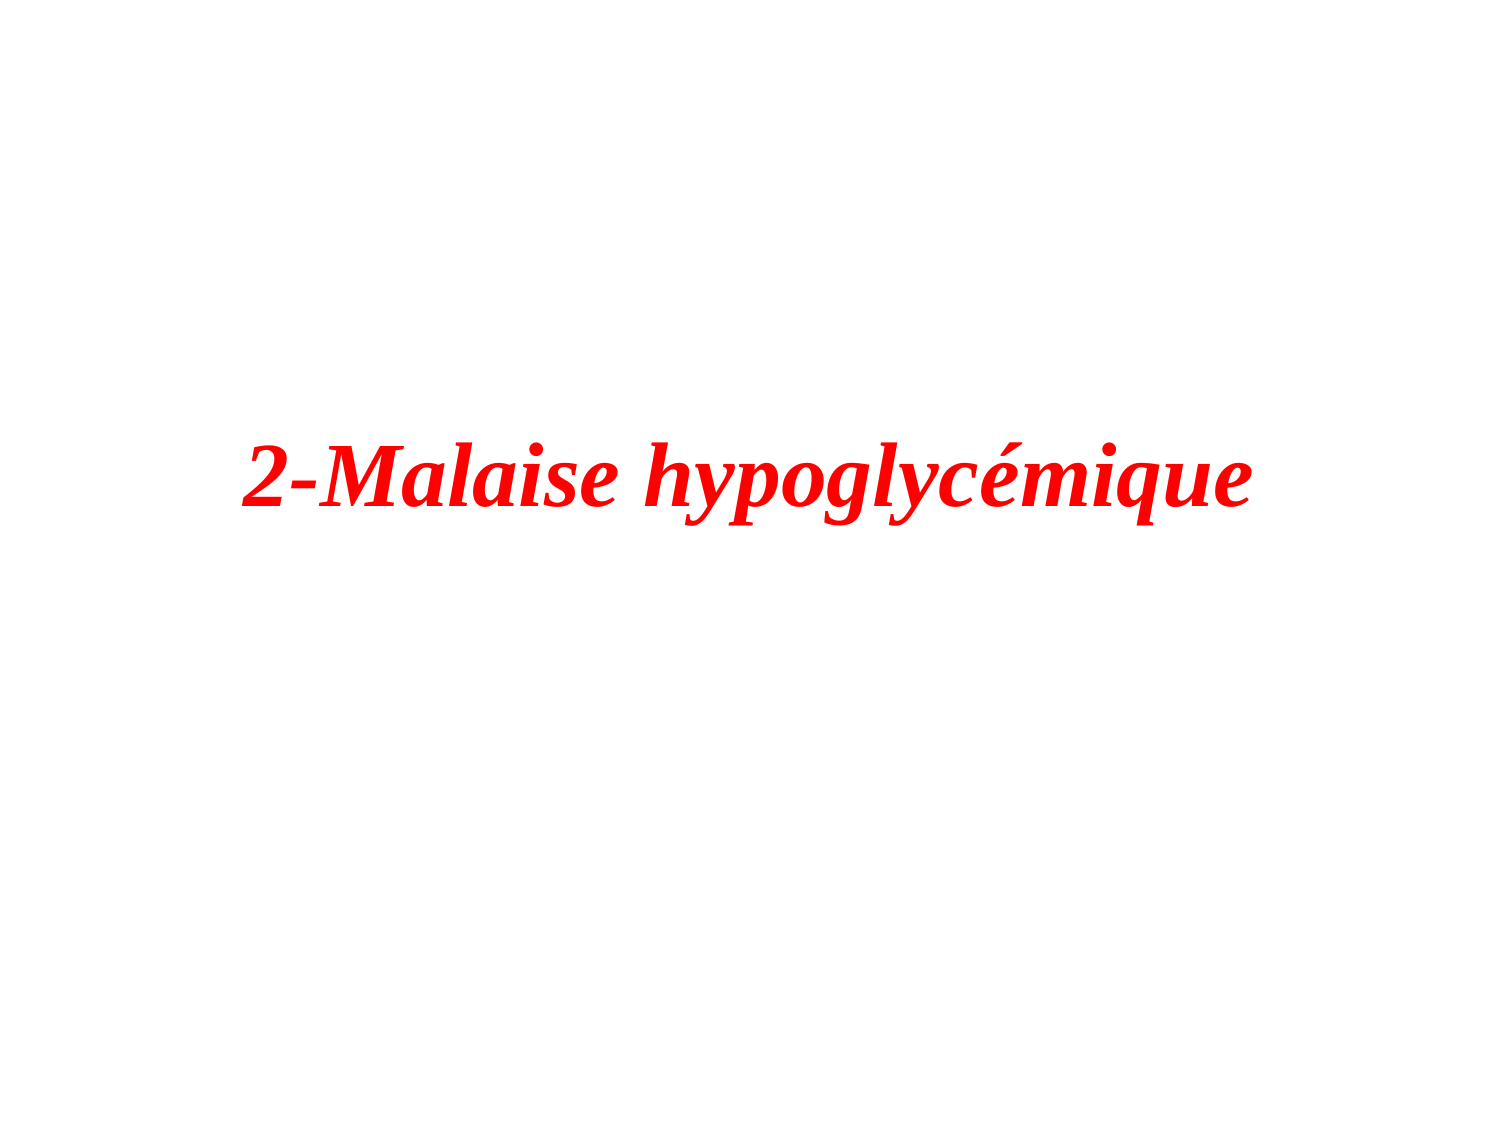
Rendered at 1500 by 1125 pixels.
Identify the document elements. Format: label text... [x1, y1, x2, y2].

title 2-Malaise hypoglycémique [112, 349, 1388, 591]
